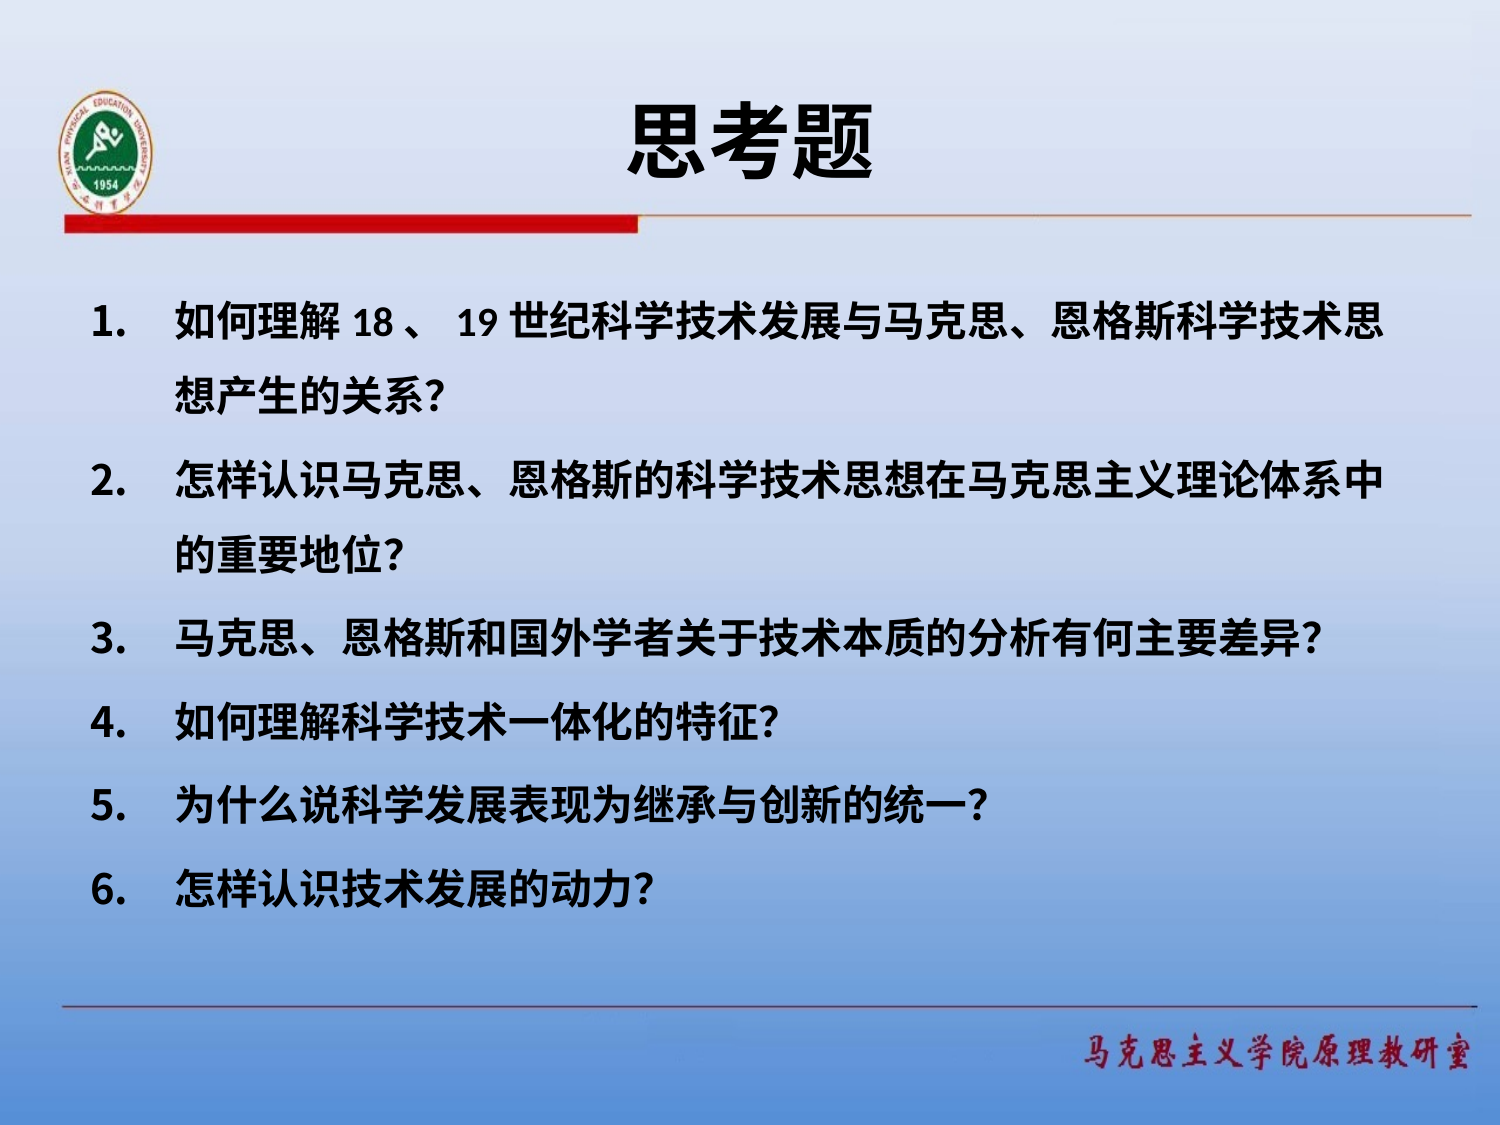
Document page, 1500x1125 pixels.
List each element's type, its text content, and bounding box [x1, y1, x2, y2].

title 思考题 [75, 45, 1425, 233]
list 如何理解18、19世纪科学技术发展与马克思、恩格斯科学技术思想产生的关系？ 怎样认识马克思、恩格斯的科学技术思想在马克思主义理论体系中的重要地位？ 马克思、恩格斯和国外学者关于技术本质的分析有何主要差异？ 如何理解科学技术一体化的特征？ 为什么说科学发展表现为继承与创新的统一？ 怎样认识技术发展的动力？ [75, 262, 1425, 1005]
picture [0, 0, 1500, 1125]
